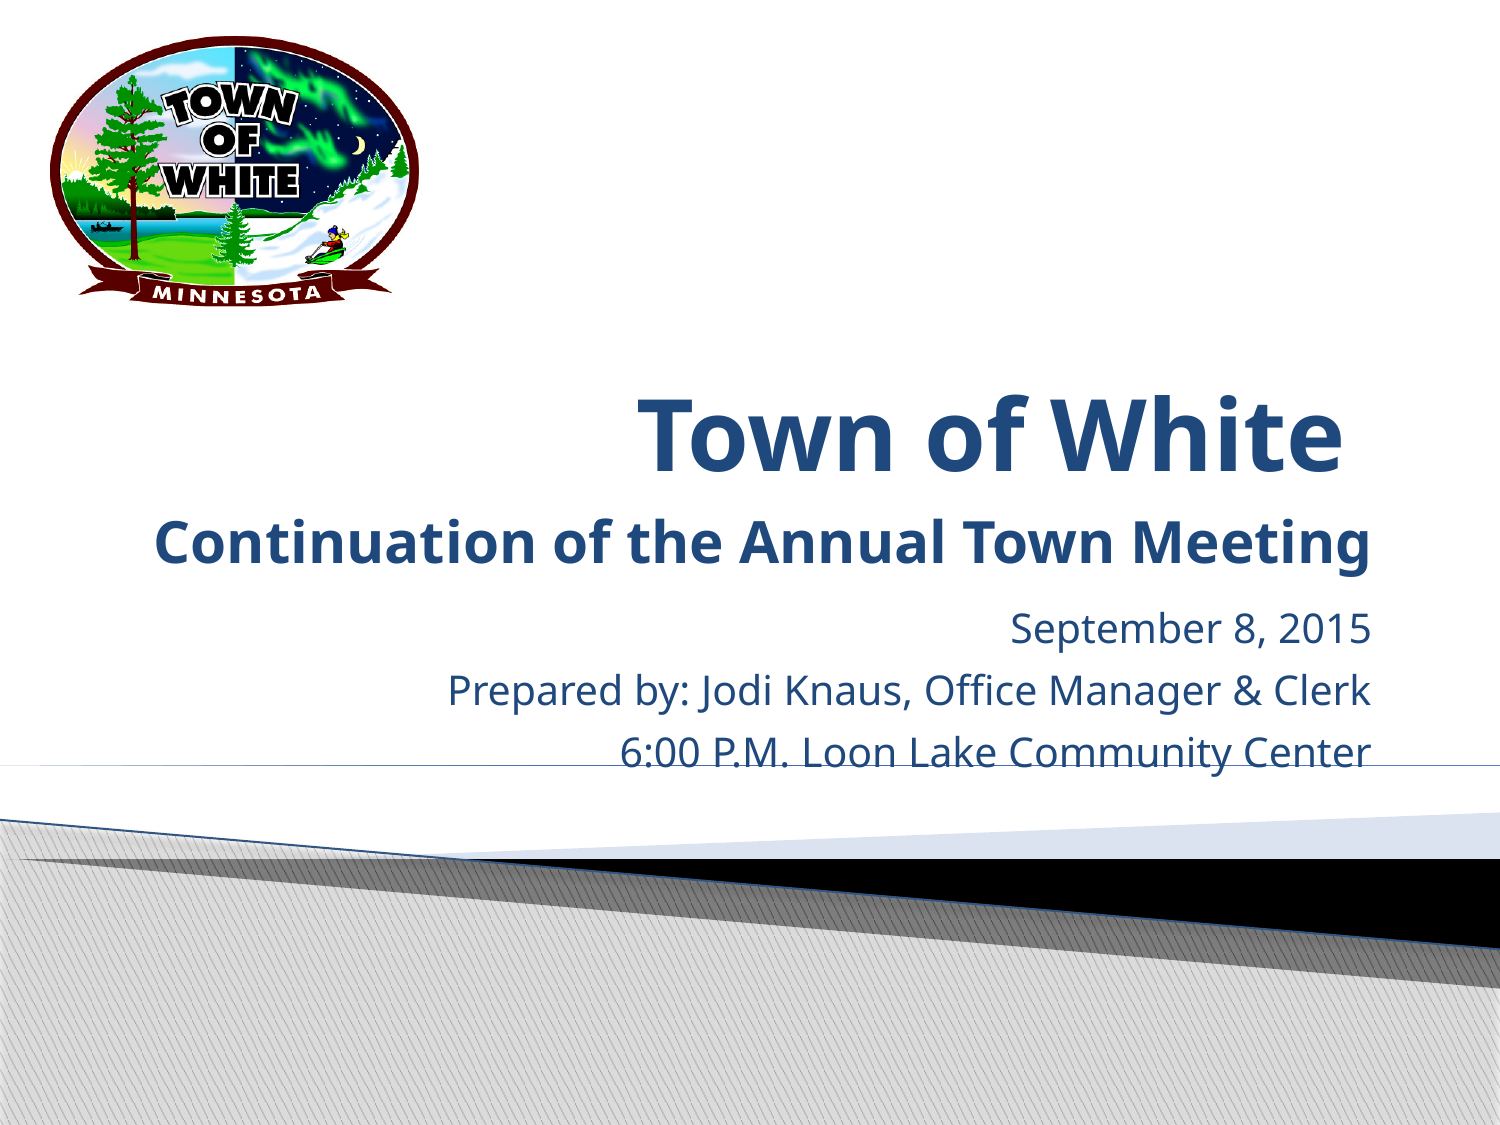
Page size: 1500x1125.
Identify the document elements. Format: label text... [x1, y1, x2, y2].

subtitle September 8, 2015 Prepared by: Jodi Knaus, Office Manager & Clerk 6:00 P.M. Loon Lake Community Center [112, 592, 1388, 790]
picture [5, 859, 1500, 989]
picture [49, 33, 426, 307]
title Town of White Continuation of the Annual Town Meeting [112, 174, 1388, 588]
